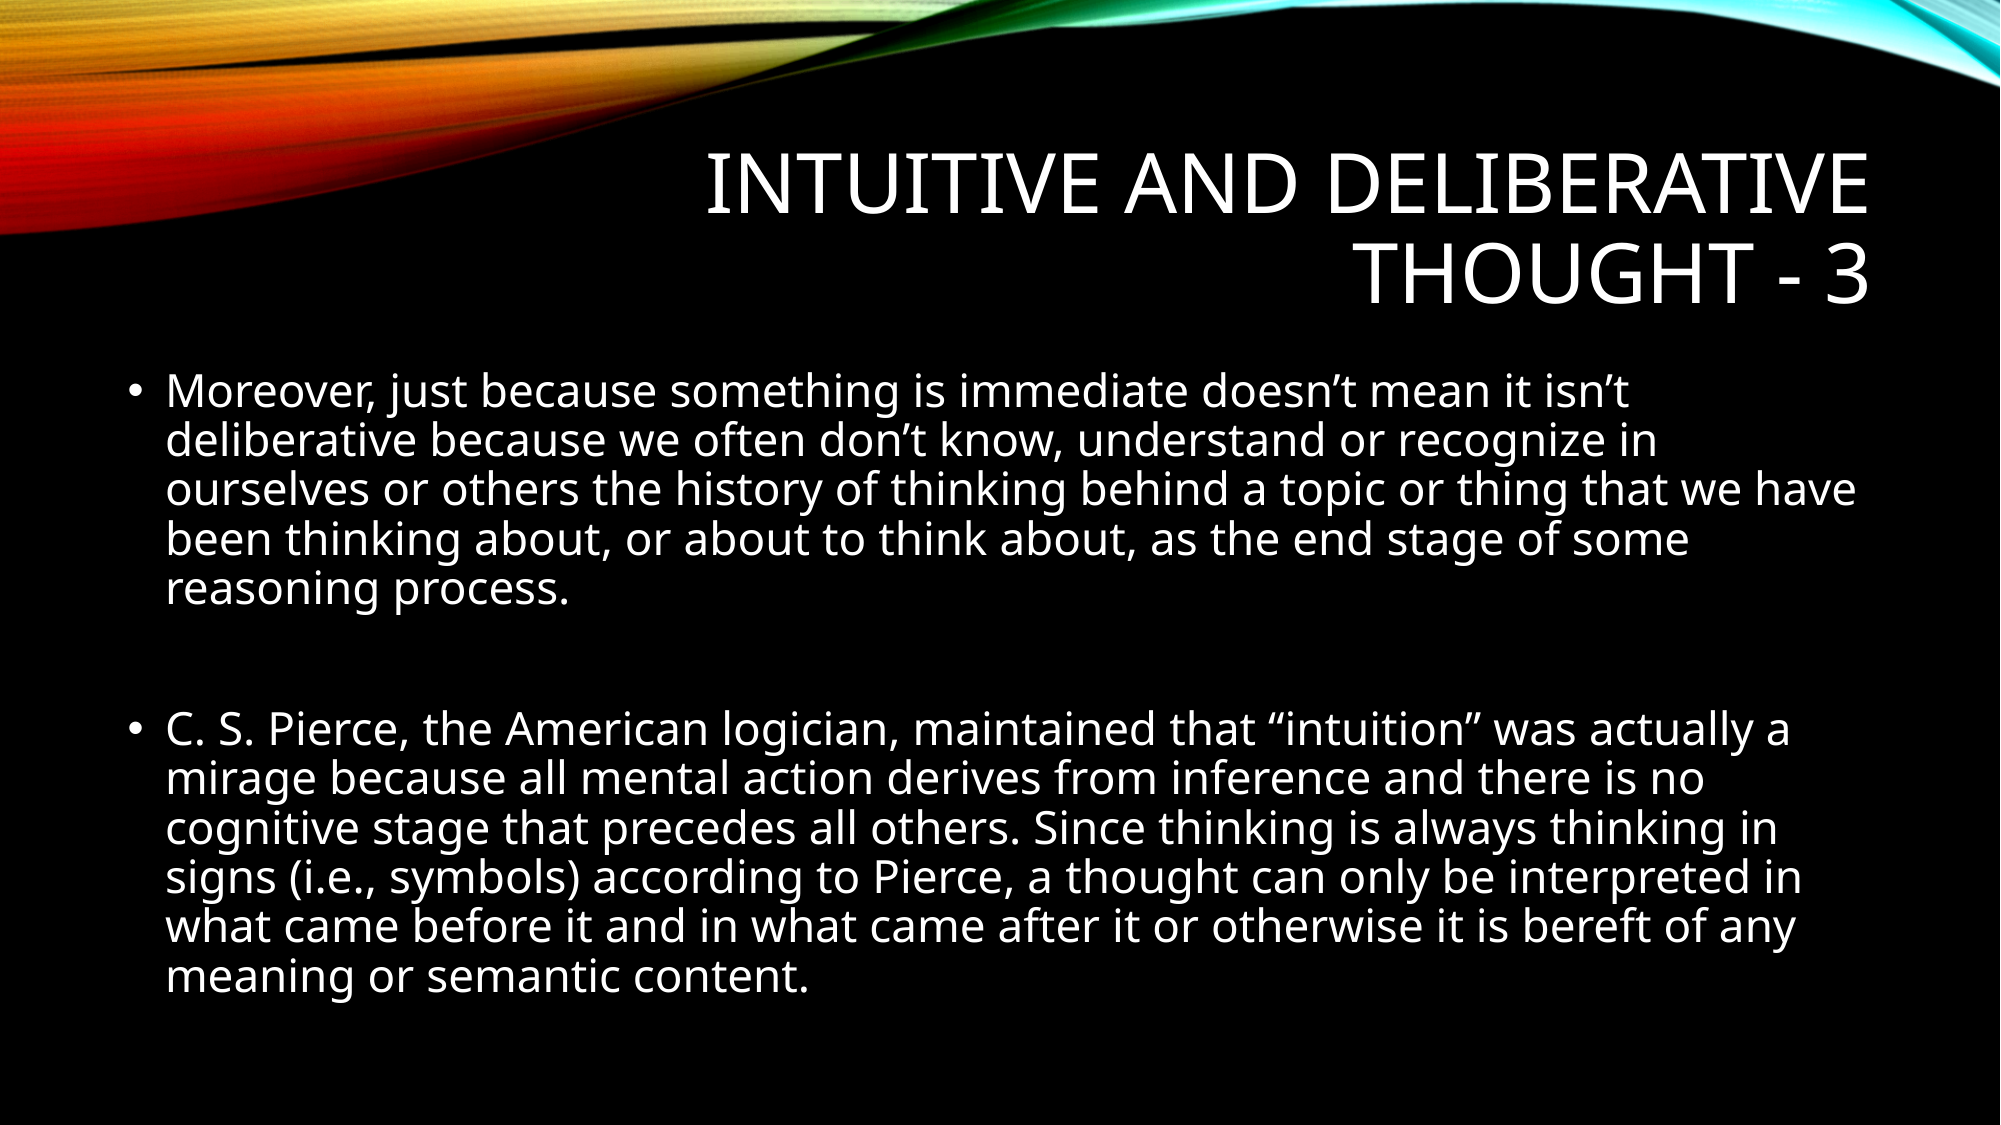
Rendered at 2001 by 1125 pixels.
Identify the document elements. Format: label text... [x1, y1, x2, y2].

picture [0, 0, 2000, 237]
list Moreover, just because something is immediate doesn’t mean it isn’t deliberative because we often don’t know, understand or recognize in ourselves or others the history of thinking behind a topic or thing that we have been thinking about, or about to think about, as the end stage of some reasoning process. C. S. Pierce, the American logician, maintained that “intuition” was actually a mirage because all mental action derives from inference and there is no cognitive stage that precedes all others. Since thinking is always thinking in signs (i.e., symbols) according to Pierce, a thought can only be interpreted in what came before it and in what came after it or otherwise it is bereft of any meaning or semantic content. [112, 360, 1888, 1021]
title Intuitive and deliberative thought - 3 [474, 125, 1888, 338]
